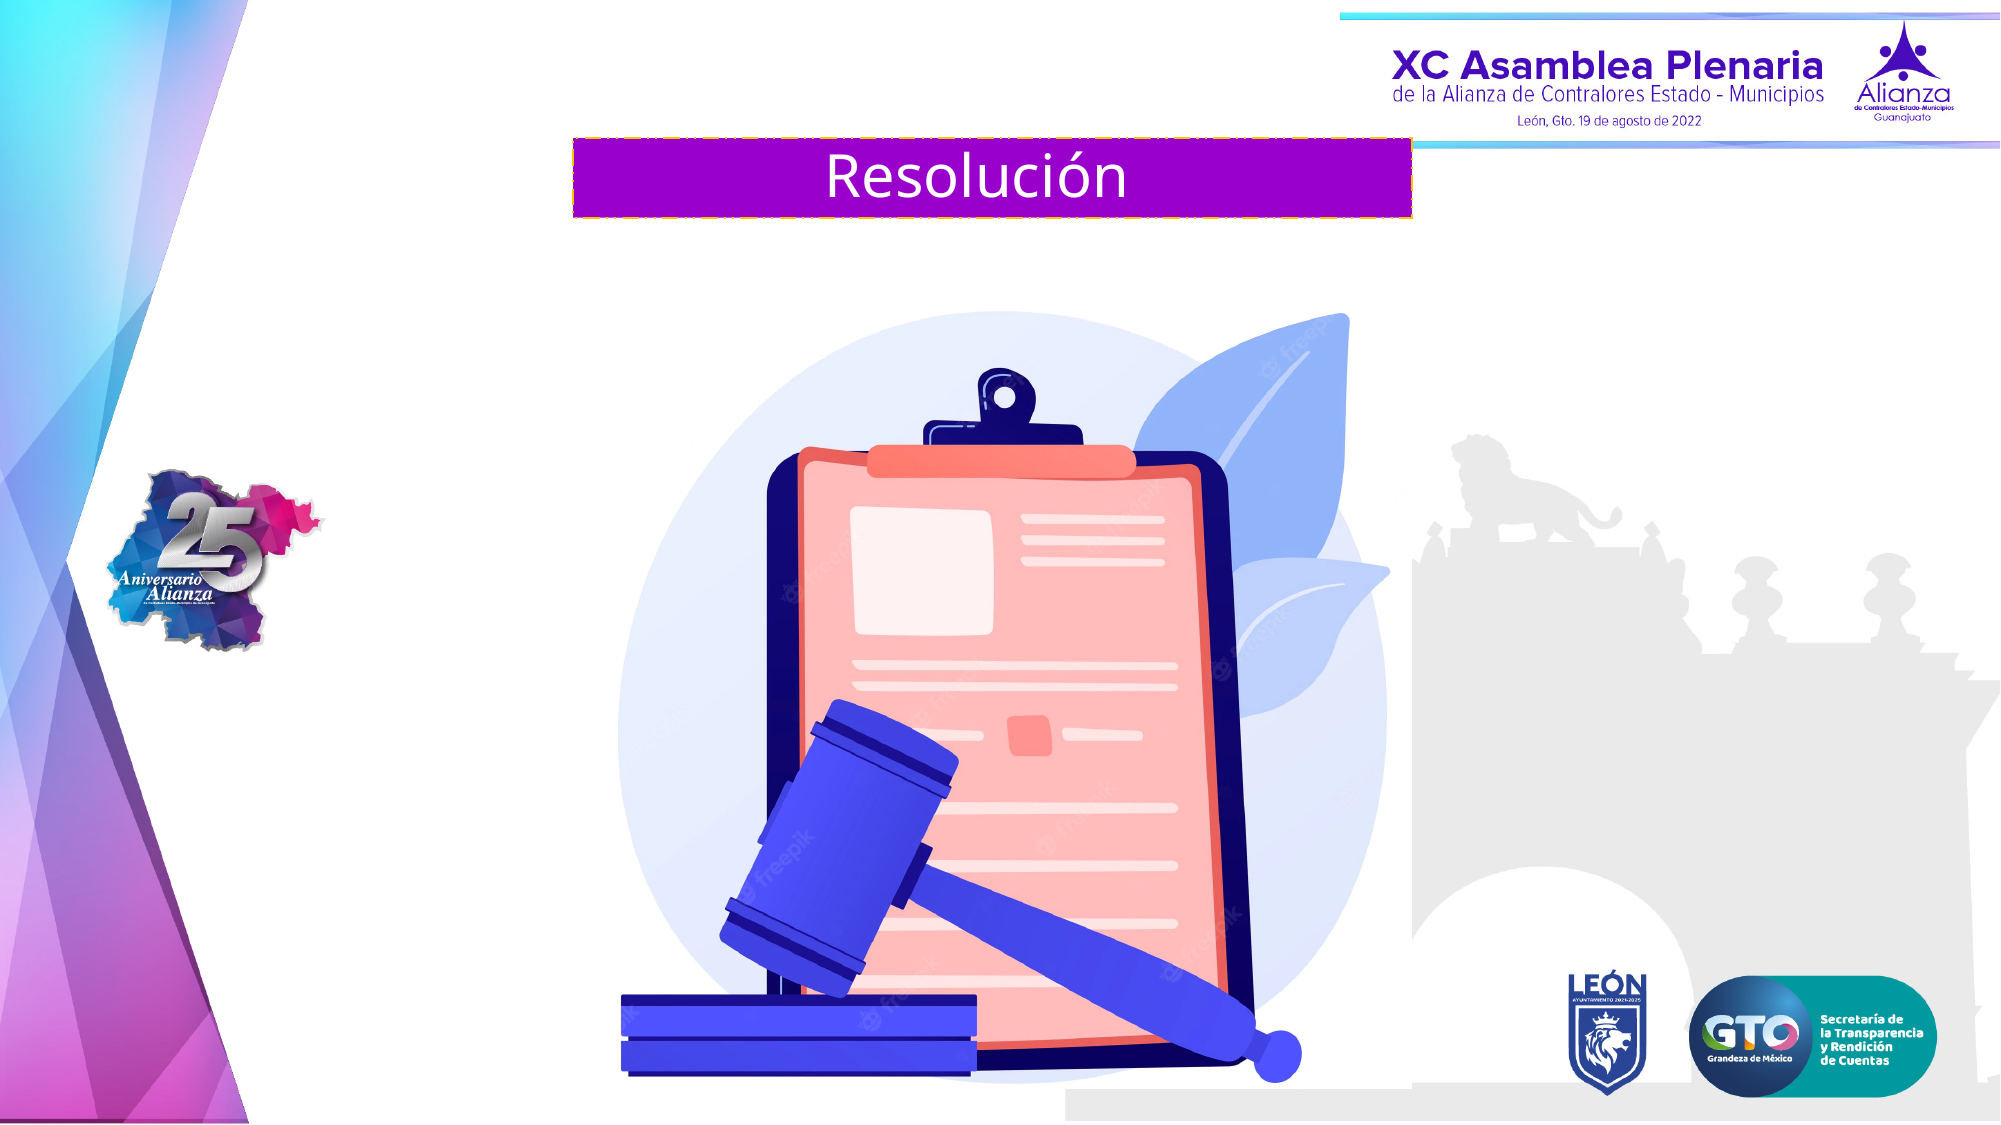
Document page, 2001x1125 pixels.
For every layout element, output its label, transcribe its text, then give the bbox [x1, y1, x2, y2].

picture [0, 0, 2001, 1125]
title Resolución [572, 137, 1413, 219]
